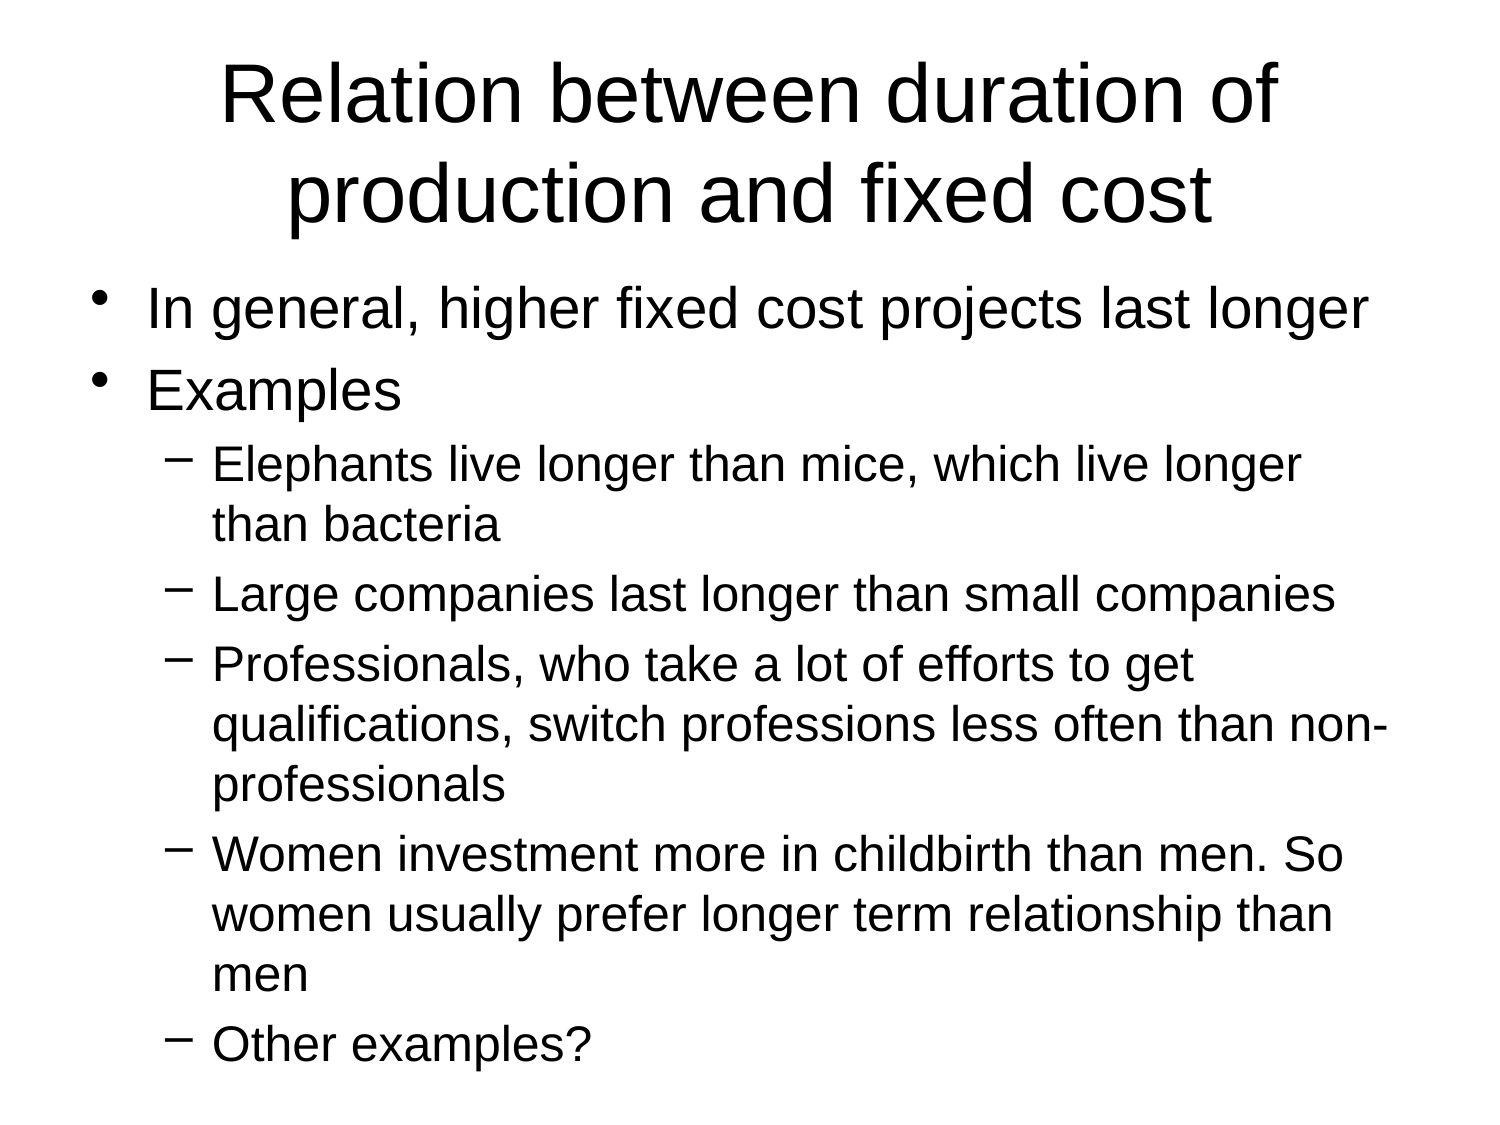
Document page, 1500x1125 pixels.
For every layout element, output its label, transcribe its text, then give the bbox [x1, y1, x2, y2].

list In general, higher fixed cost projects last longer Examples Elephants live longer than mice, which live longer than bacteria Large companies last longer than small companies Professionals, who take a lot of efforts to get qualifications, switch professions less often than non-professionals Women investment more in childbirth than men. So women usually prefer longer term relationship than men Other examples? [75, 262, 1425, 1005]
title Relation between duration of production and fixed cost [75, 45, 1425, 233]
